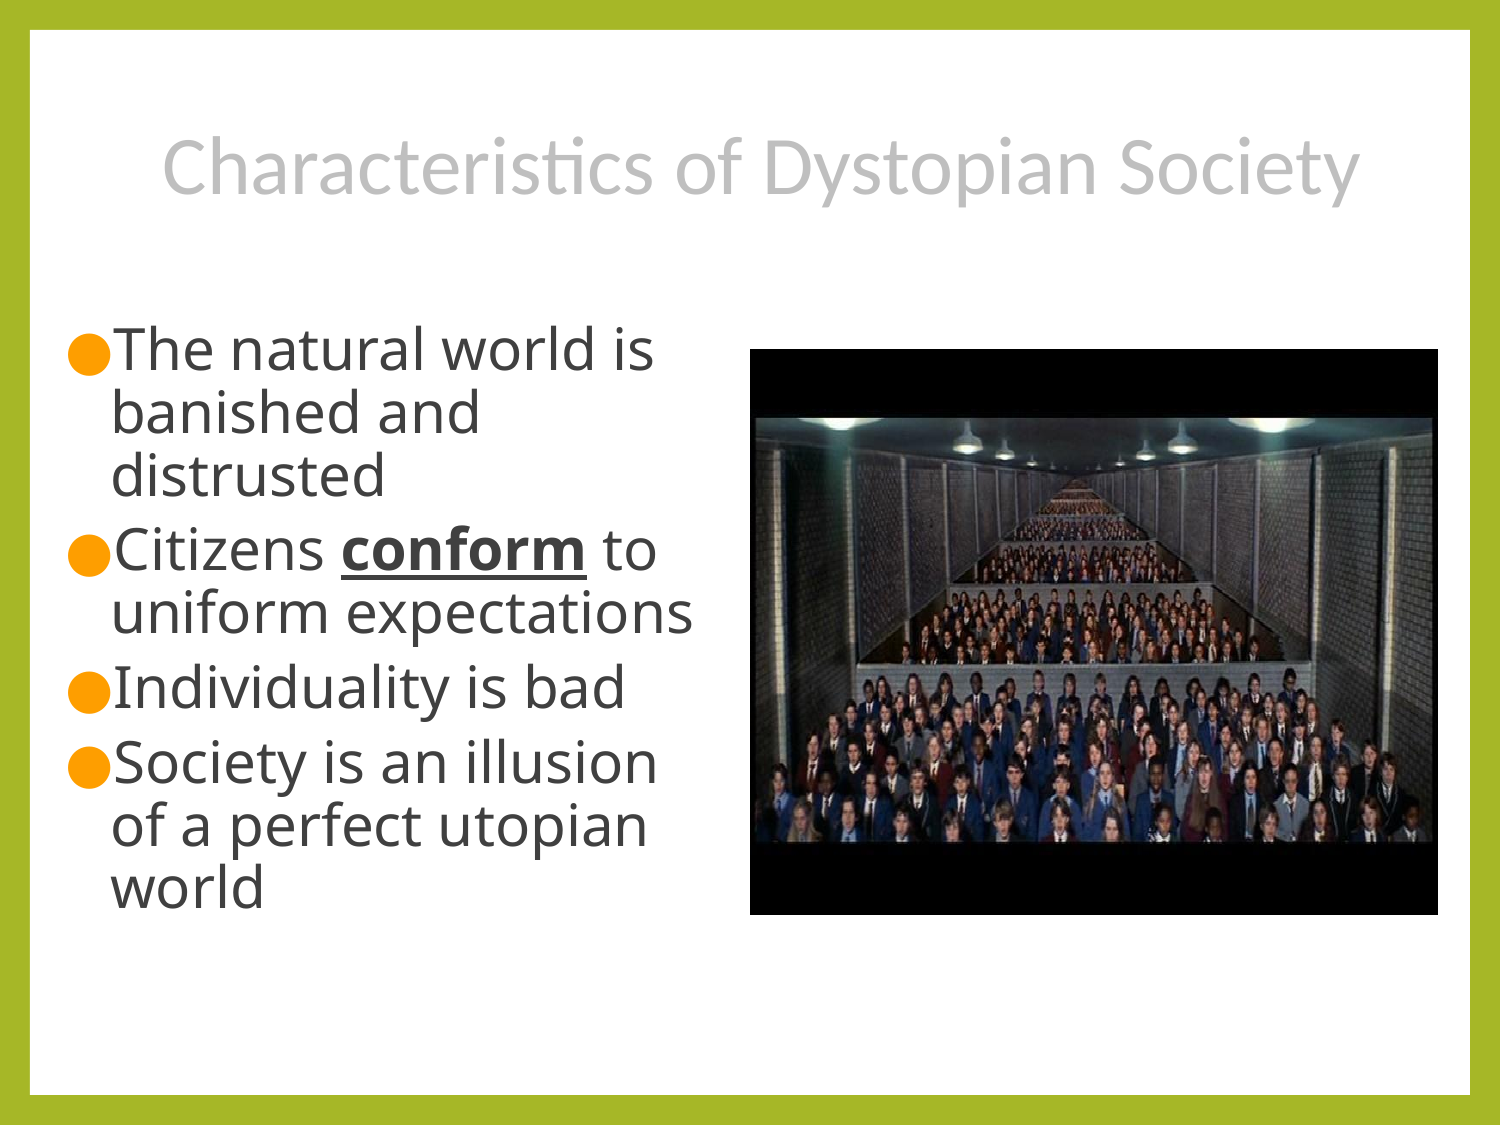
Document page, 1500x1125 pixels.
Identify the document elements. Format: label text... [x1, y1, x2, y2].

list The natural world is banished and distrusted Citizens conform to uniform expectations Individuality is bad Society is an illusion of a perfect utopian world [50, 312, 713, 988]
title Characteristics of Dystopian Society [87, 24, 1438, 213]
picture [749, 349, 1438, 915]
